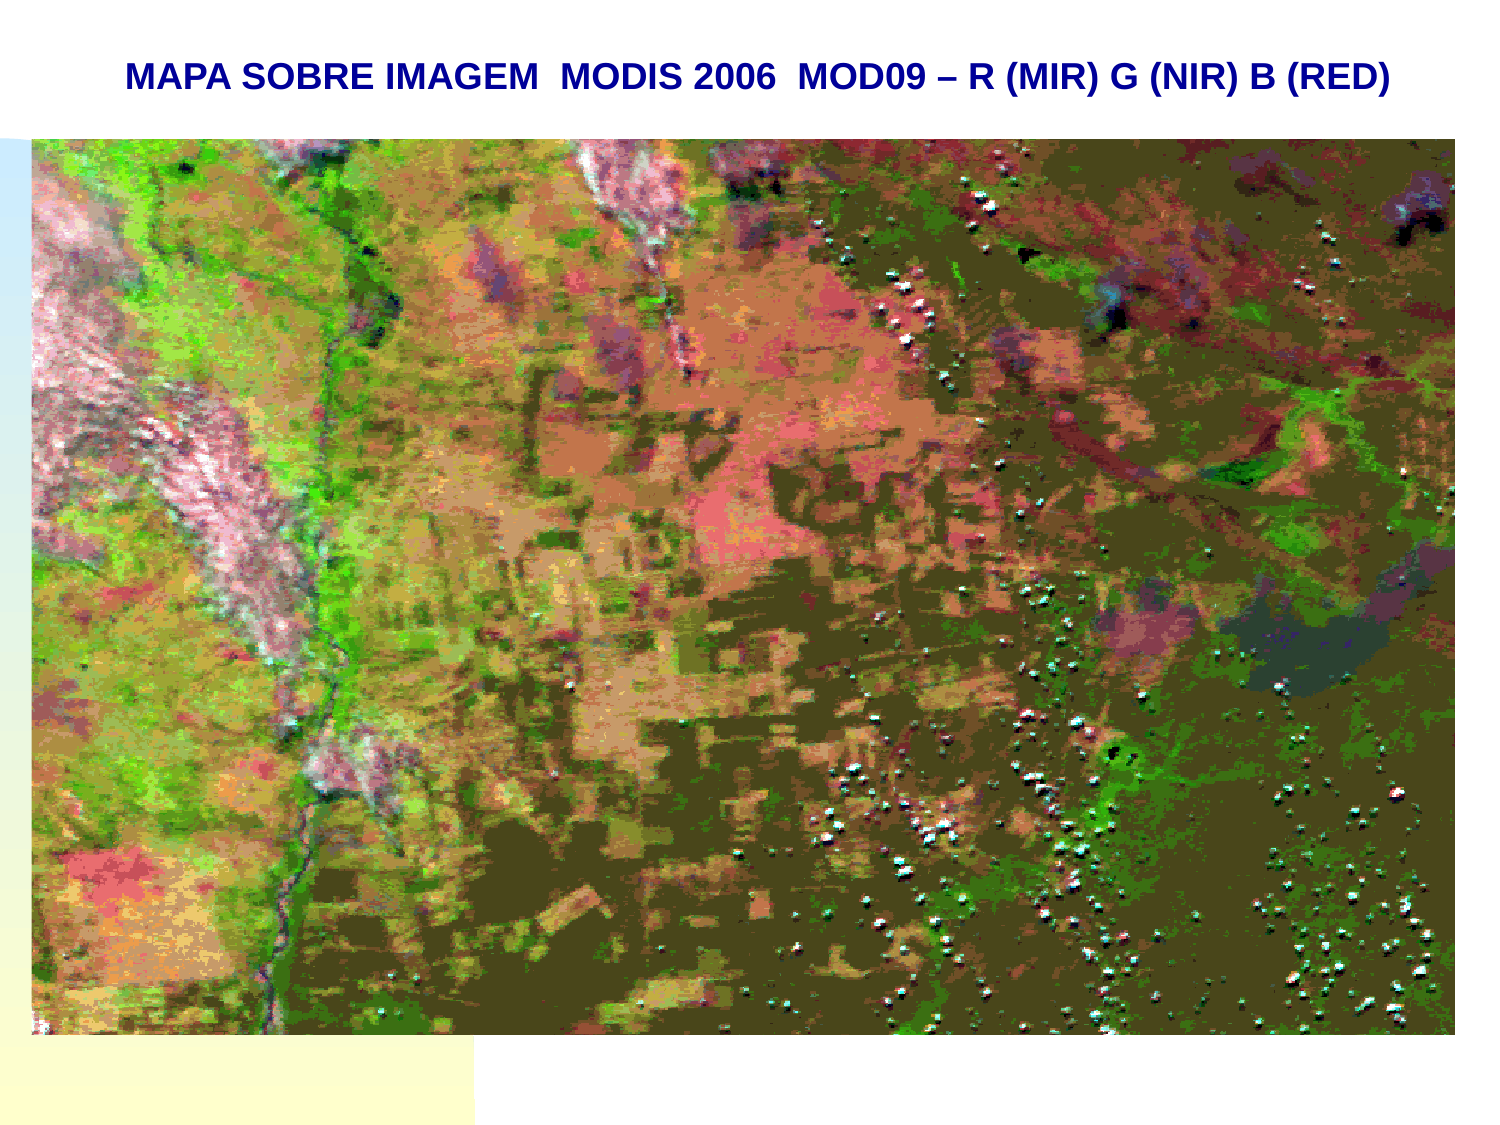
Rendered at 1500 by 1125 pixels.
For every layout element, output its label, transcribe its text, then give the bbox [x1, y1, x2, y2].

picture [31, 139, 1456, 1036]
text_box MAPA SOBRE IMAGEM MODIS 2006 MOD09 – R (MIR) G (NIR) B (RED) [109, 44, 1407, 105]
